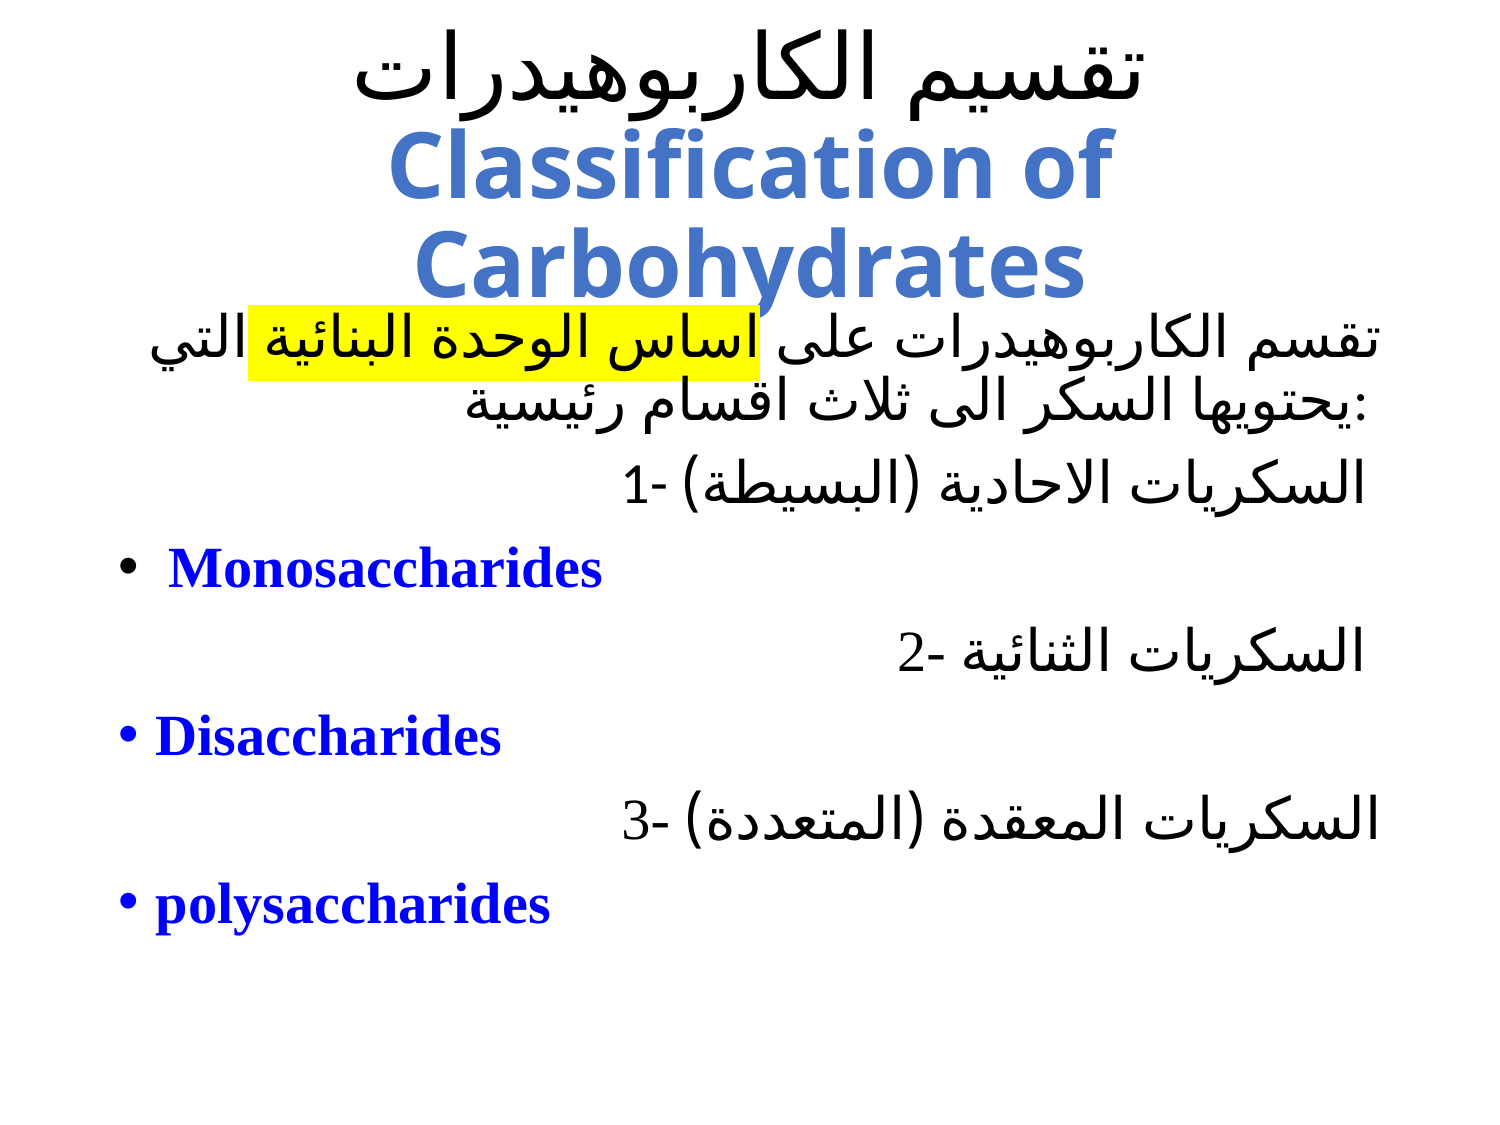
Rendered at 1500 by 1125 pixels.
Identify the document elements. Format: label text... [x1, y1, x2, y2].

title تقسيم الكاربوهيدرات Classification of Carbohydrates [103, 59, 1397, 278]
list تقسم الكاربوهيدرات على اساس الوحدة البنائية التي يحتويها السكر الى ثلاث اقسام رئيسية: 1- السكريات الاحادية (البسيطة) Monosaccharides 2- السكريات الثنائية Disaccharides 3- السكريات المعقدة (المتعددة) polysaccharides [103, 299, 1397, 1014]
